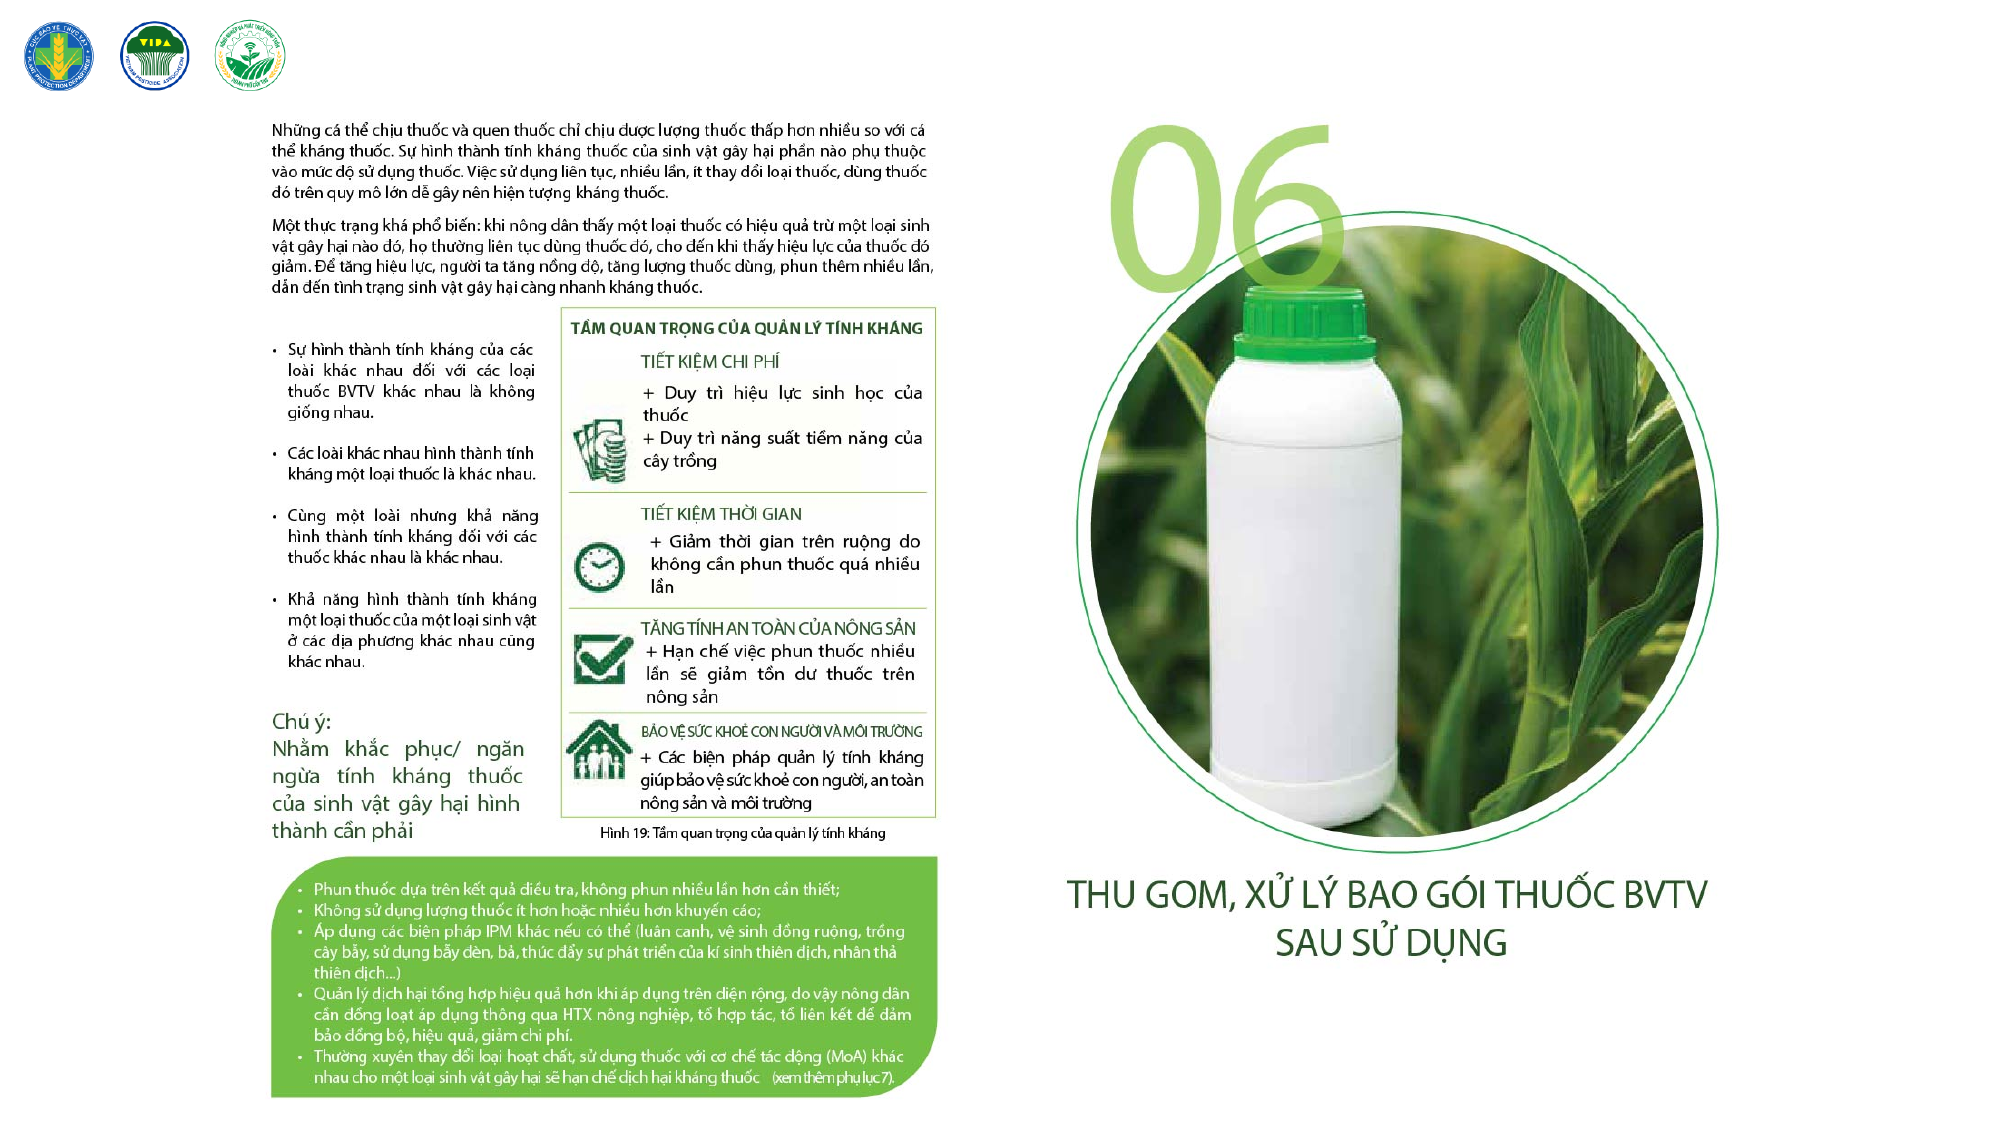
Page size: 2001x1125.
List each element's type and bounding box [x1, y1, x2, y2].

picture [206, 108, 1794, 1107]
picture [17, 15, 289, 91]
